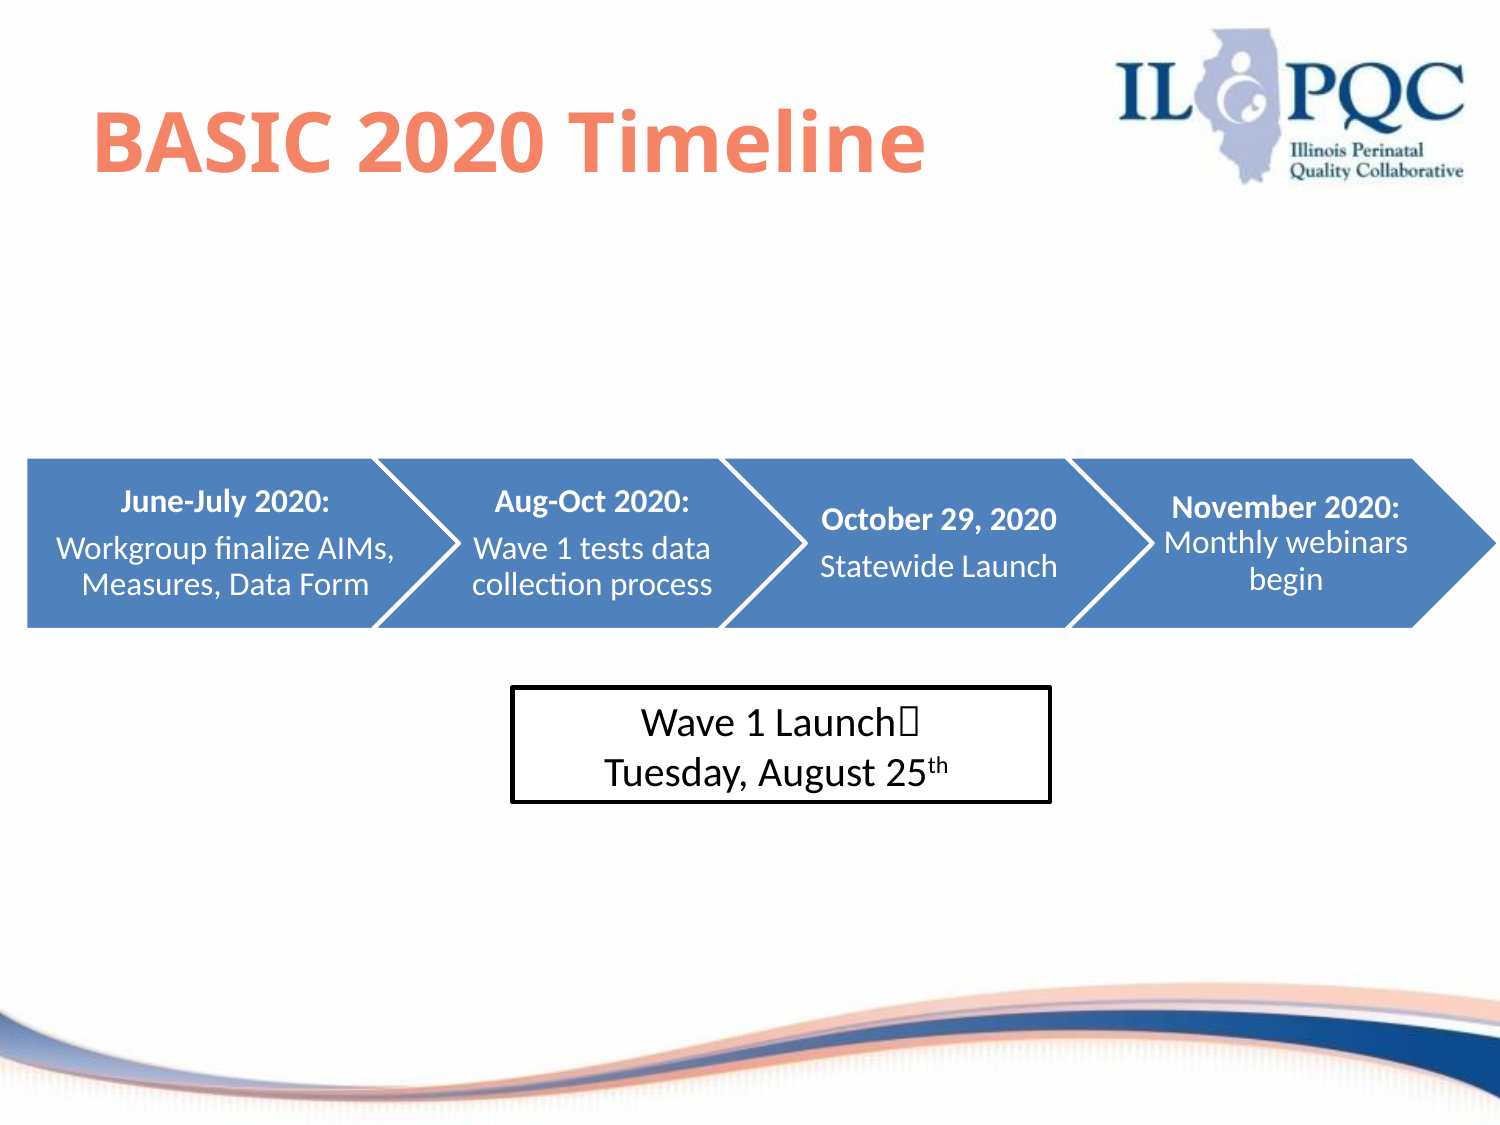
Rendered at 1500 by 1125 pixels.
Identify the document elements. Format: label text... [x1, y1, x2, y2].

text_box Wave 1 Launch Tuesday, August 25th [510, 788, 1052, 804]
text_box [24, 305, 1500, 781]
picture [0, 0, 1500, 1125]
title BASIC 2020 Timeline [75, 45, 1425, 233]
